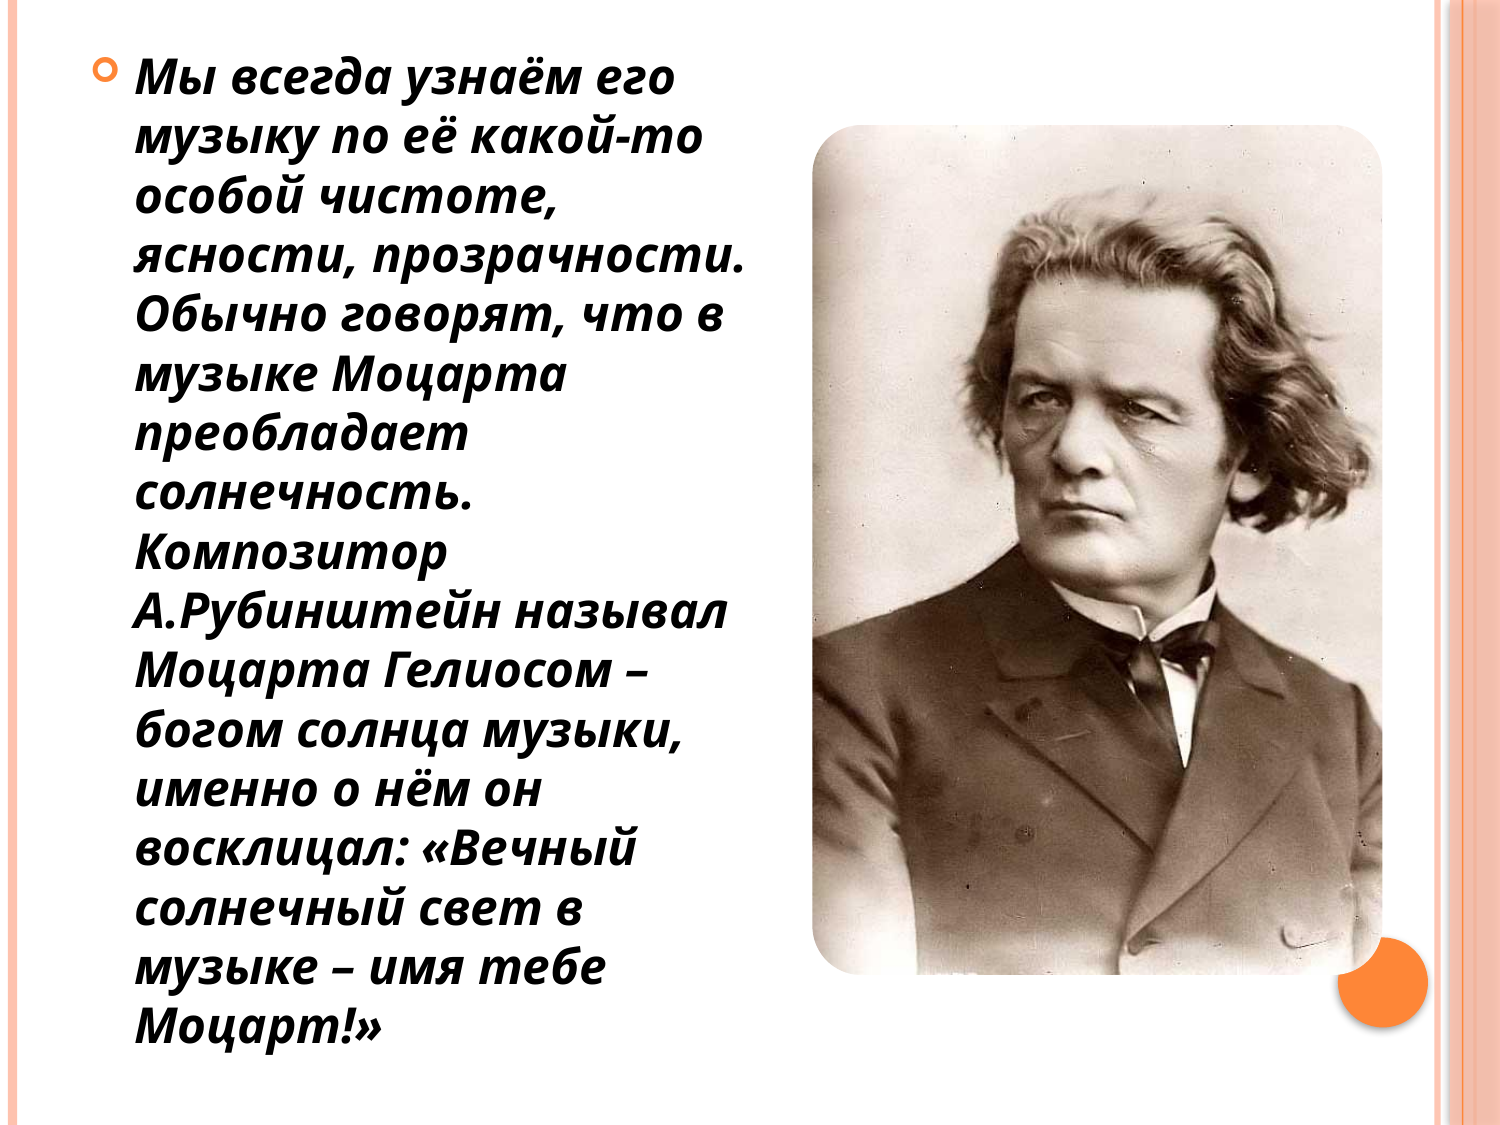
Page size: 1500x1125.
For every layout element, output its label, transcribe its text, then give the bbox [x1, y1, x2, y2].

list Мы всегда узнаём его музыку по её какой-то особой чистоте, ясности, прозрачности. Обычно говорят, что в музыке Моцарта преобладает солнечность. Композитор А.Рубинштейн называл Моцарта Гелиосом – богом солнца музыки, именно о нём он восклицал: «Вечный солнечный свет в музыке – имя тебе Моцарт!» [75, 37, 763, 1062]
picture [811, 124, 1383, 976]
